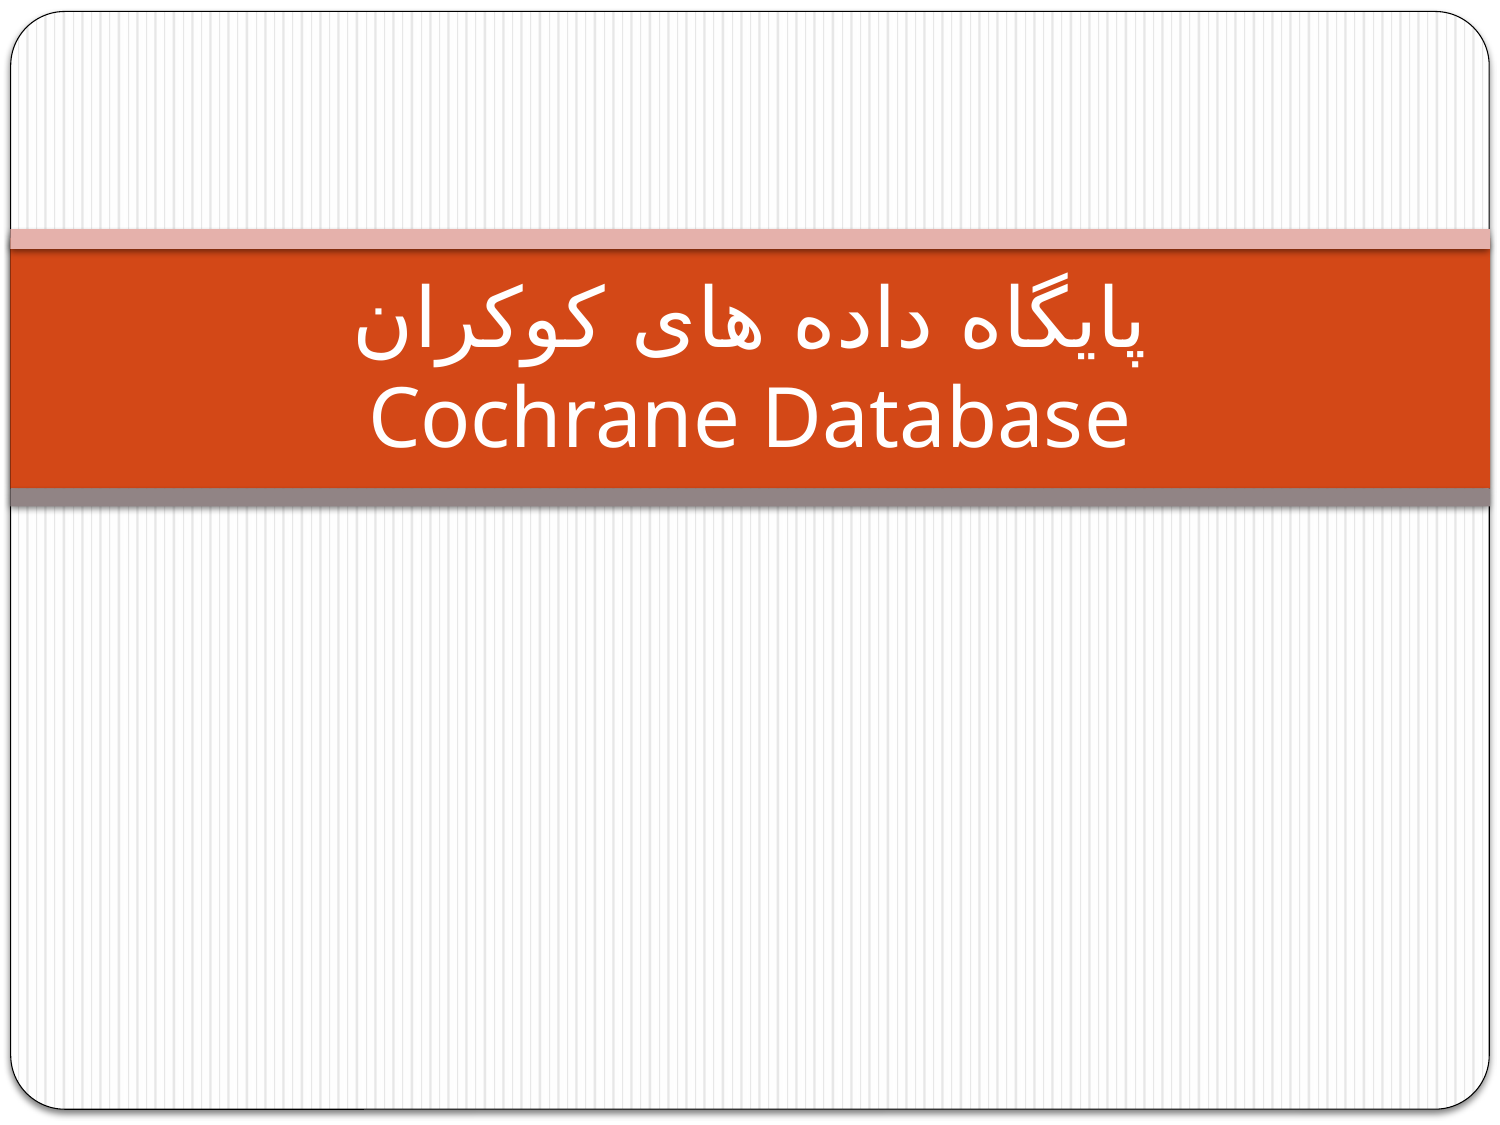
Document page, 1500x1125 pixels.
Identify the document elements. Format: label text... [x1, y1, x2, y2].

title پایگاه داده های کوکران Cochrane Database [75, 247, 1425, 489]
